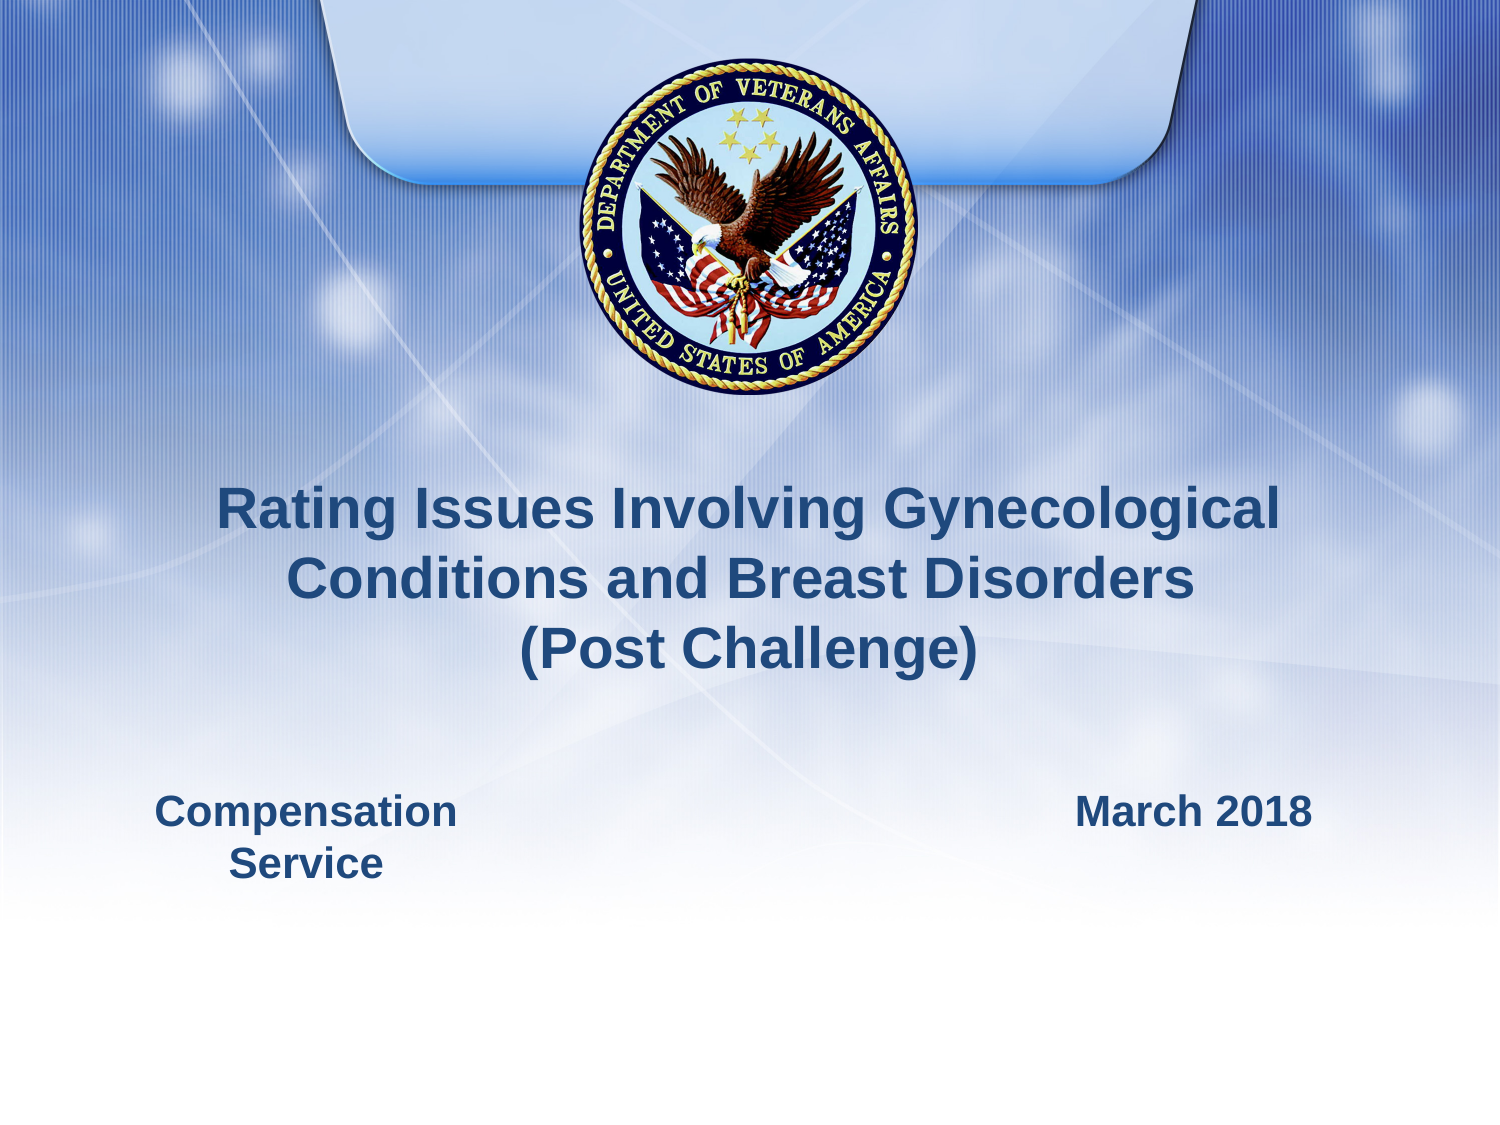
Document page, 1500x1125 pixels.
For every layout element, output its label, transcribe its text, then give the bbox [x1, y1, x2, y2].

list Compensation Service [112, 774, 500, 913]
title Rating Issues Involving Gynecological Conditions and Breast Disorders (Post Challenge) [112, 462, 1388, 689]
picture [0, 0, 1500, 1062]
list March 2018 [999, 774, 1388, 913]
